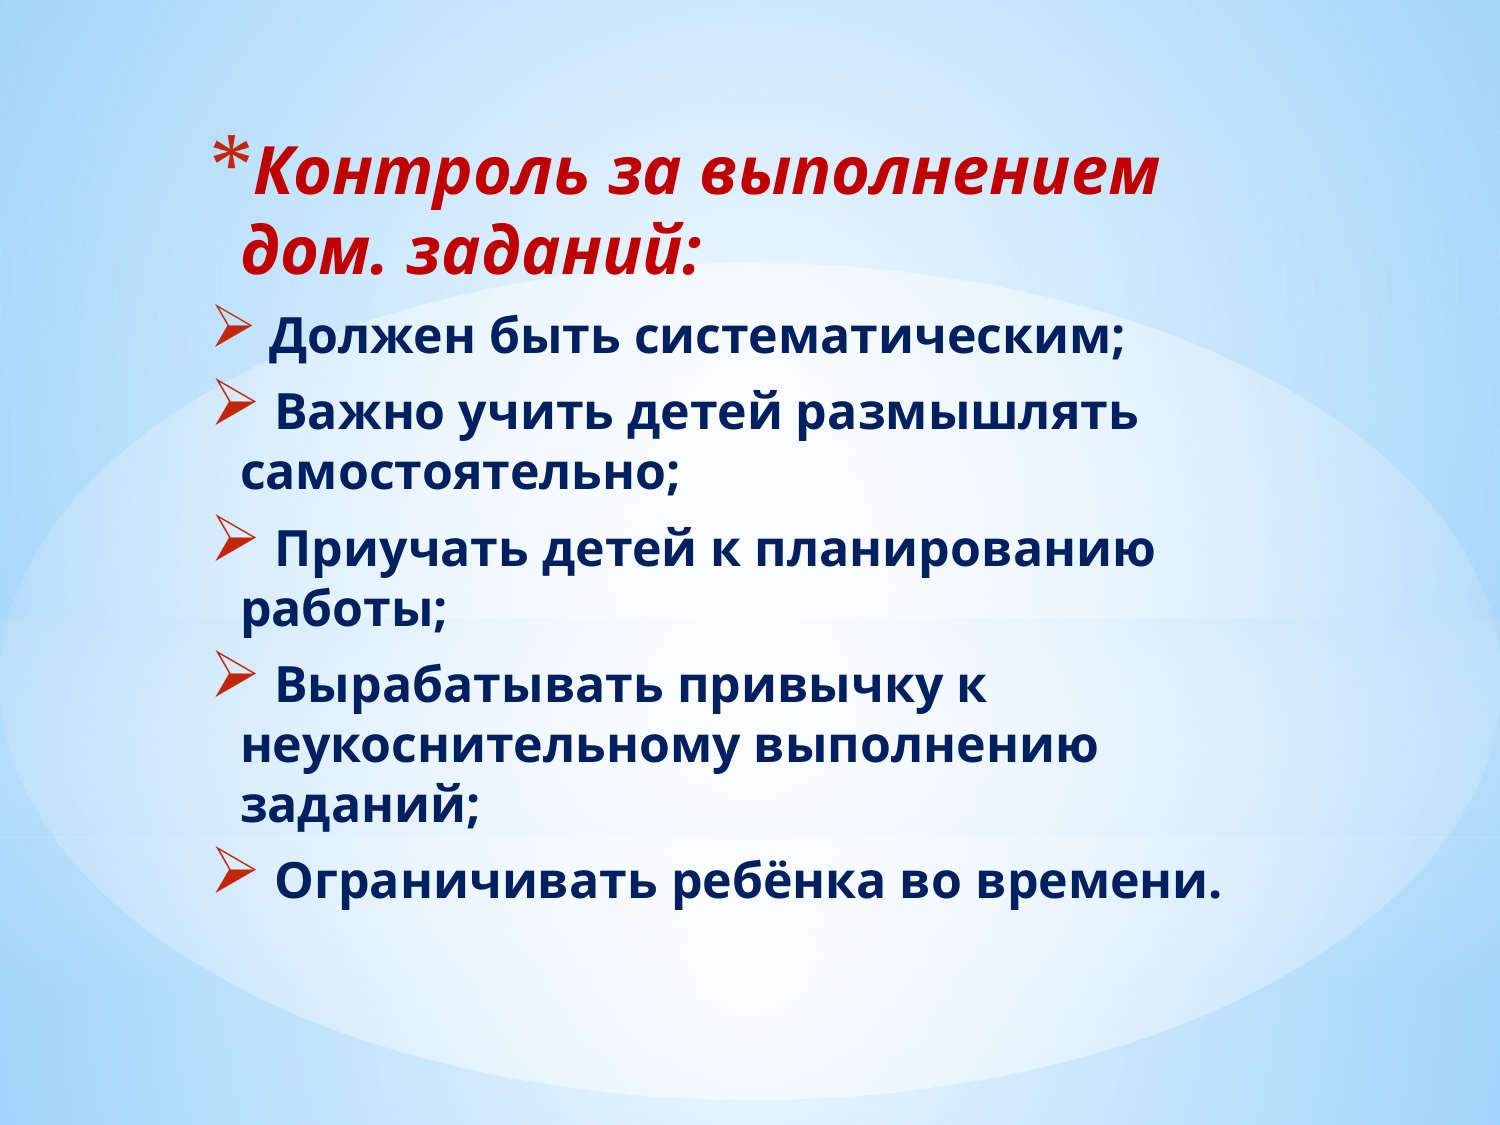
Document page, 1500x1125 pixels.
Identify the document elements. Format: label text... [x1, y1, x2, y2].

list Контроль за выполнением дом. заданий: Должен быть систематическим; Важно учить детей размышлять самостоятельно; Приучать детей к планированию работы; Вырабатывать привычку к неукоснительному выполнению заданий; Ограничивать ребёнка во времени. [187, 120, 1341, 917]
